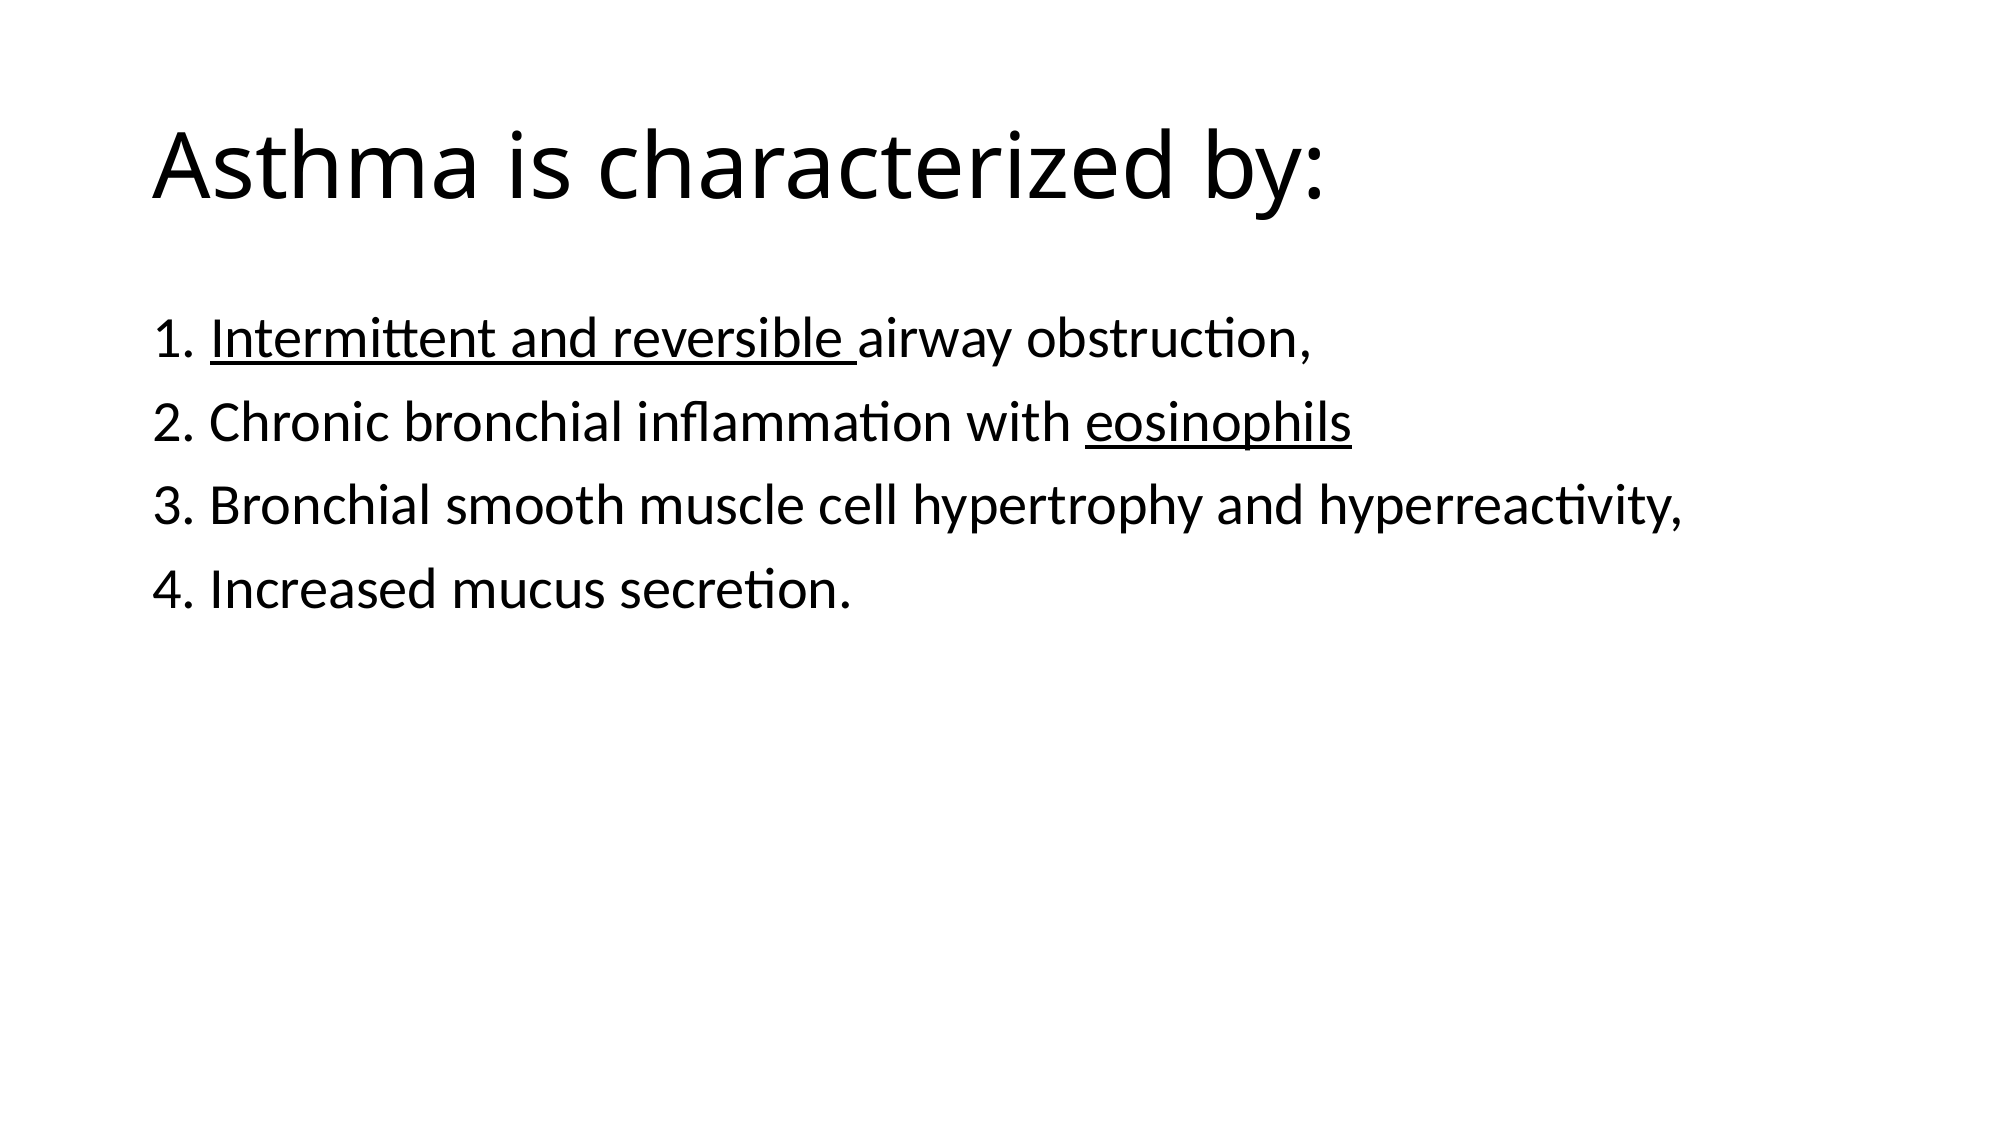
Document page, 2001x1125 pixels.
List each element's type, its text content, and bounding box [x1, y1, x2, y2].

title Asthma is characterized by: [137, 59, 1863, 278]
list 1. Intermittent and reversible airway obstruction, 2. Chronic bronchial inflammation with eosinophils 3. Bronchial smooth muscle cell hypertrophy and hyperreactivity, 4. Increased mucus secretion. [137, 299, 1863, 1014]
